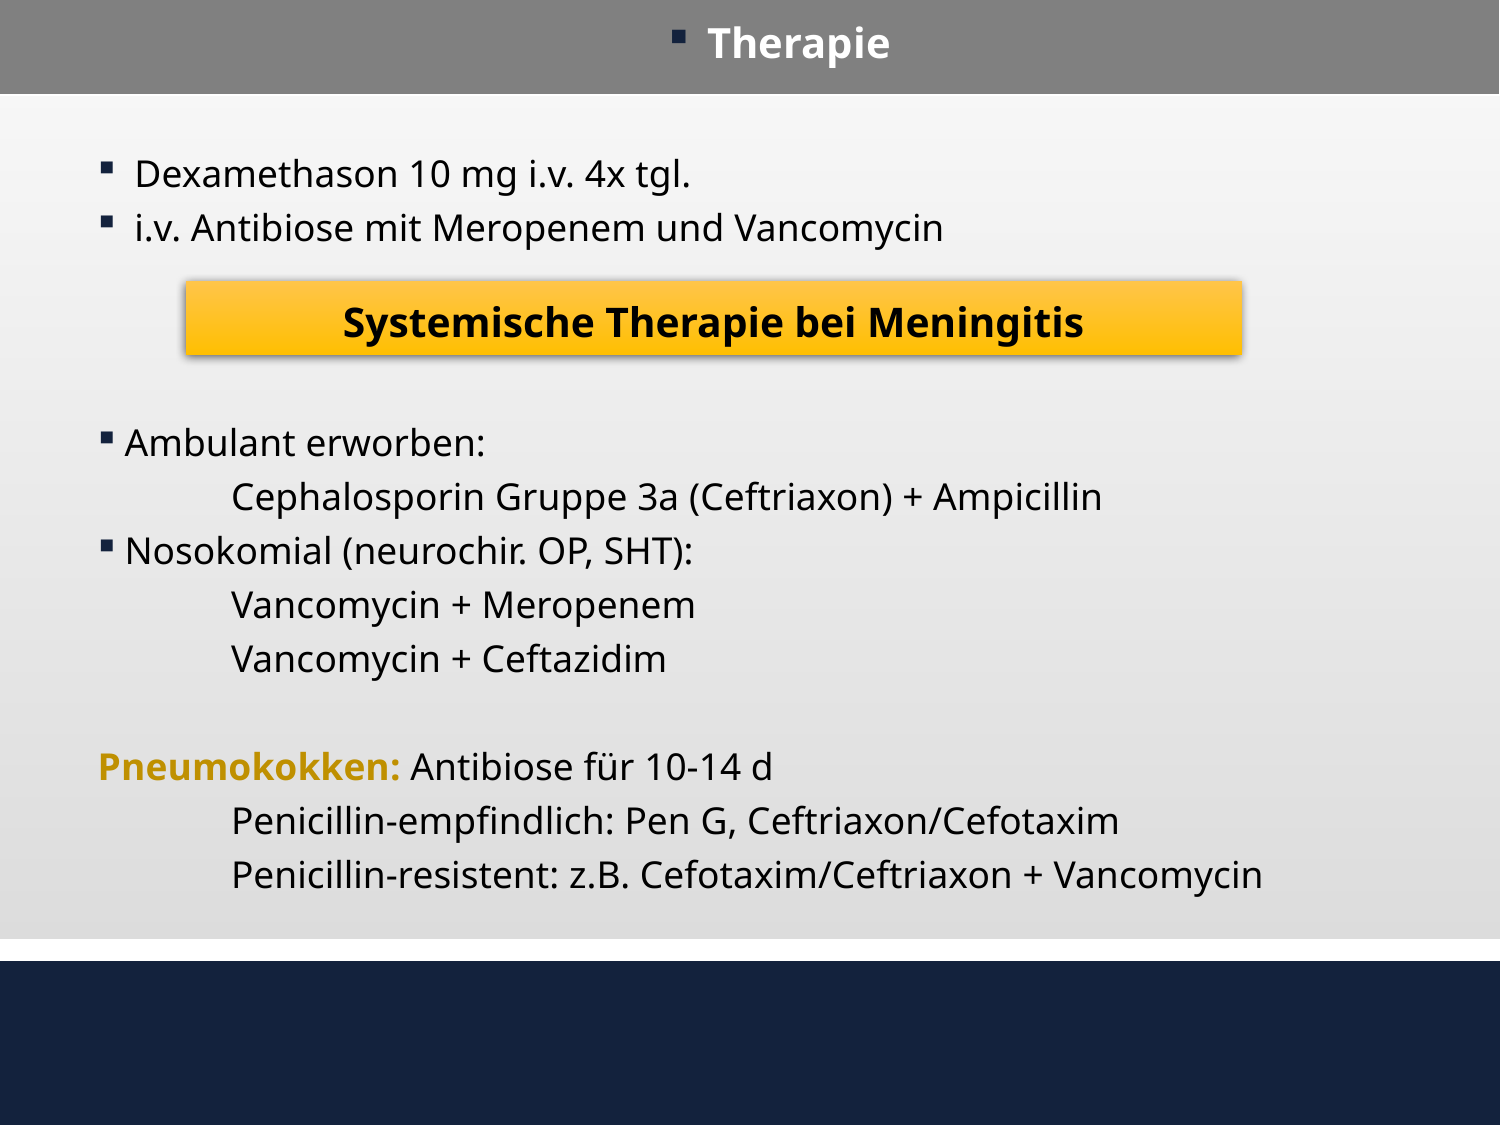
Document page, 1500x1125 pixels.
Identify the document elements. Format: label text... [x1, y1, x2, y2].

text_box Therapie [135, 15, 1424, 136]
list Dexamethason 10 mg i.v. 4x tgl. i.v. Antibiose mit Meropenem und Vancomycin Ambulant erworben: Cephalosporin Gruppe 3a (Ceftriaxon) + Ampicillin Nosokomial (neurochir. OP, SHT): Vancomycin + Meropenem Vancomycin + Ceftazidim Pneumokokken: Antibiose für 10-14 d Penicillin-empfindlich: Pen G, Ceftriaxon/Cefotaxim Penicillin-resistent: z.B. Cefotaxim/Ceftriaxon + Vancomycin [82, 147, 1477, 911]
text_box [185, 230, 1242, 355]
text_box [0, 0, 1500, 96]
